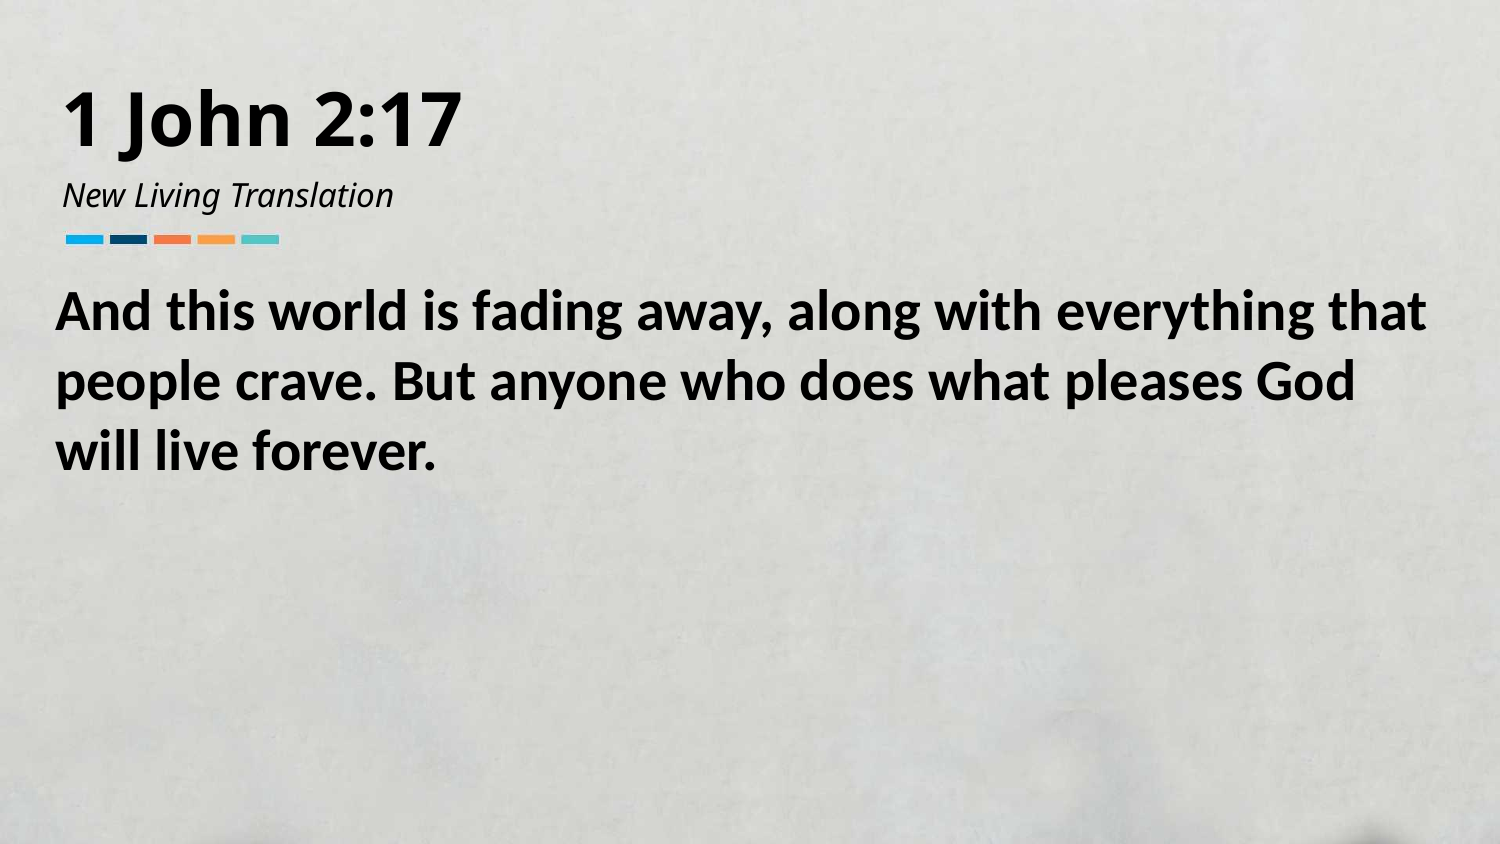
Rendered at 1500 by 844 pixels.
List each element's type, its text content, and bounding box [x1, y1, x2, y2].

picture [0, 0, 1500, 844]
text_box 1 John 2:17 New Living Translation [55, 71, 1192, 215]
text_box And this world is fading away, along with everything that people crave. But anyone who does what pleases God will live forever. [55, 271, 1438, 482]
